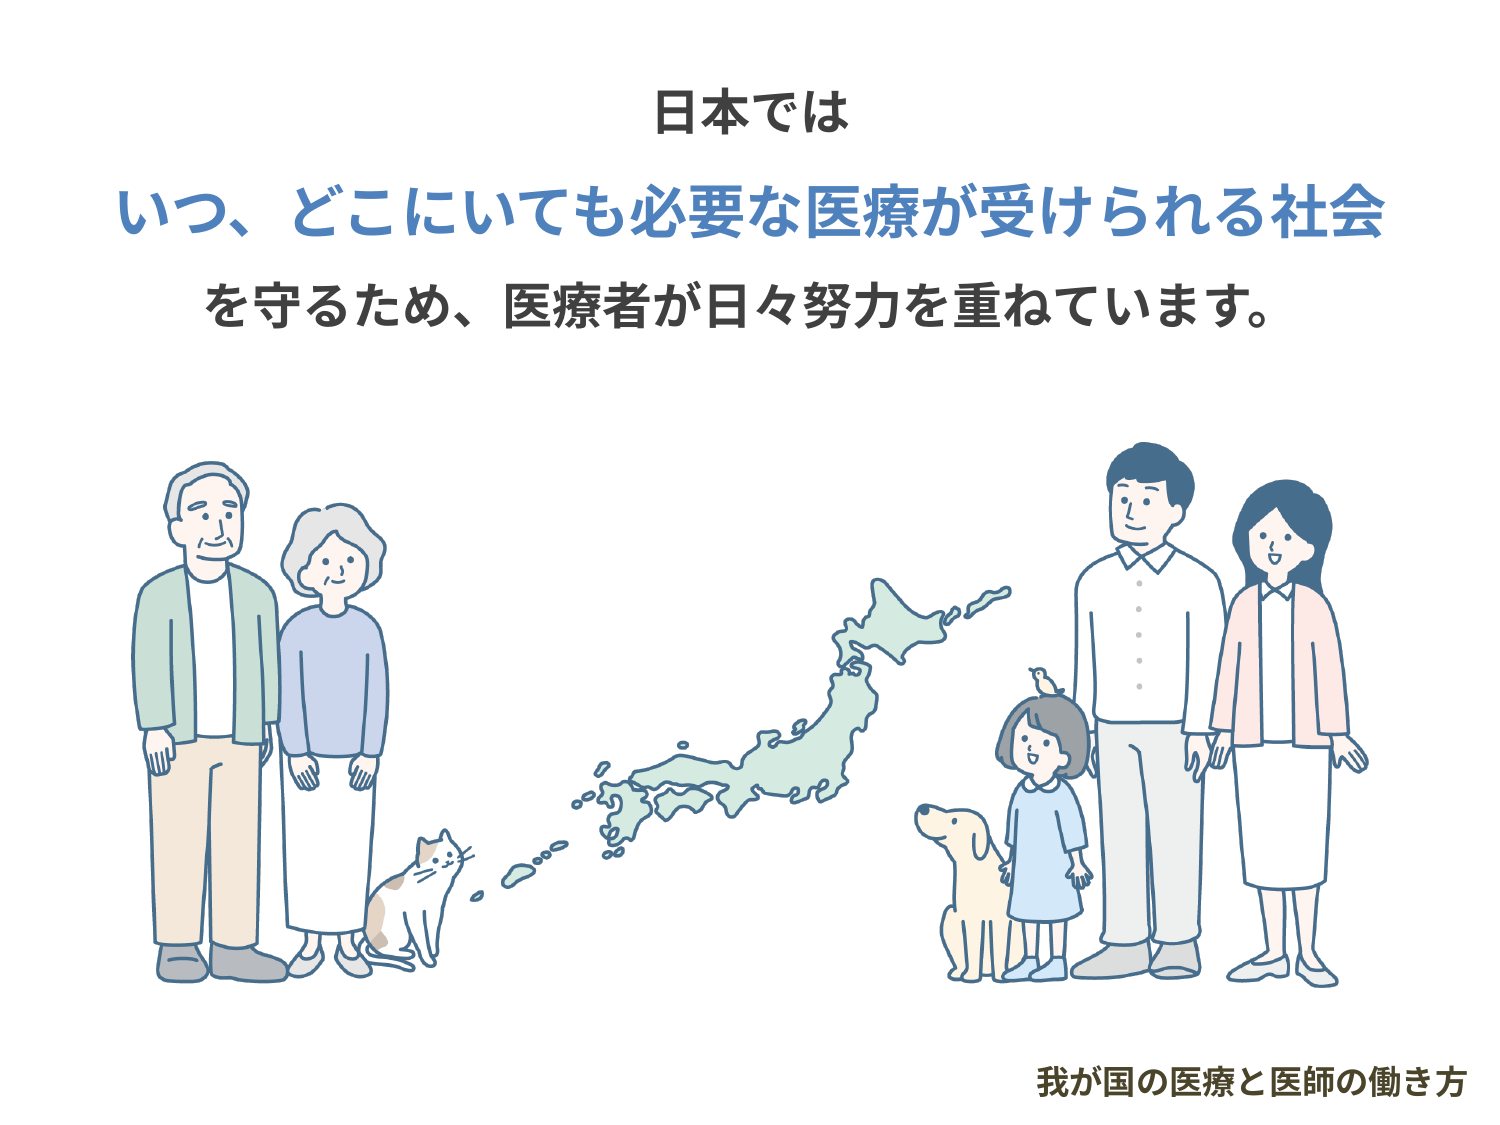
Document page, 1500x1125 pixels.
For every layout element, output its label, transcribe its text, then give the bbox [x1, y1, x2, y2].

text_box 我が国の医療と医師の働き方 [1021, 1058, 1500, 1106]
picture [131, 442, 1369, 988]
text_box 日本では いつ、どこにいても必要な医療が受けられる社会 を守るため、医療者が日々努力を重ねています。 [53, 42, 1447, 343]
